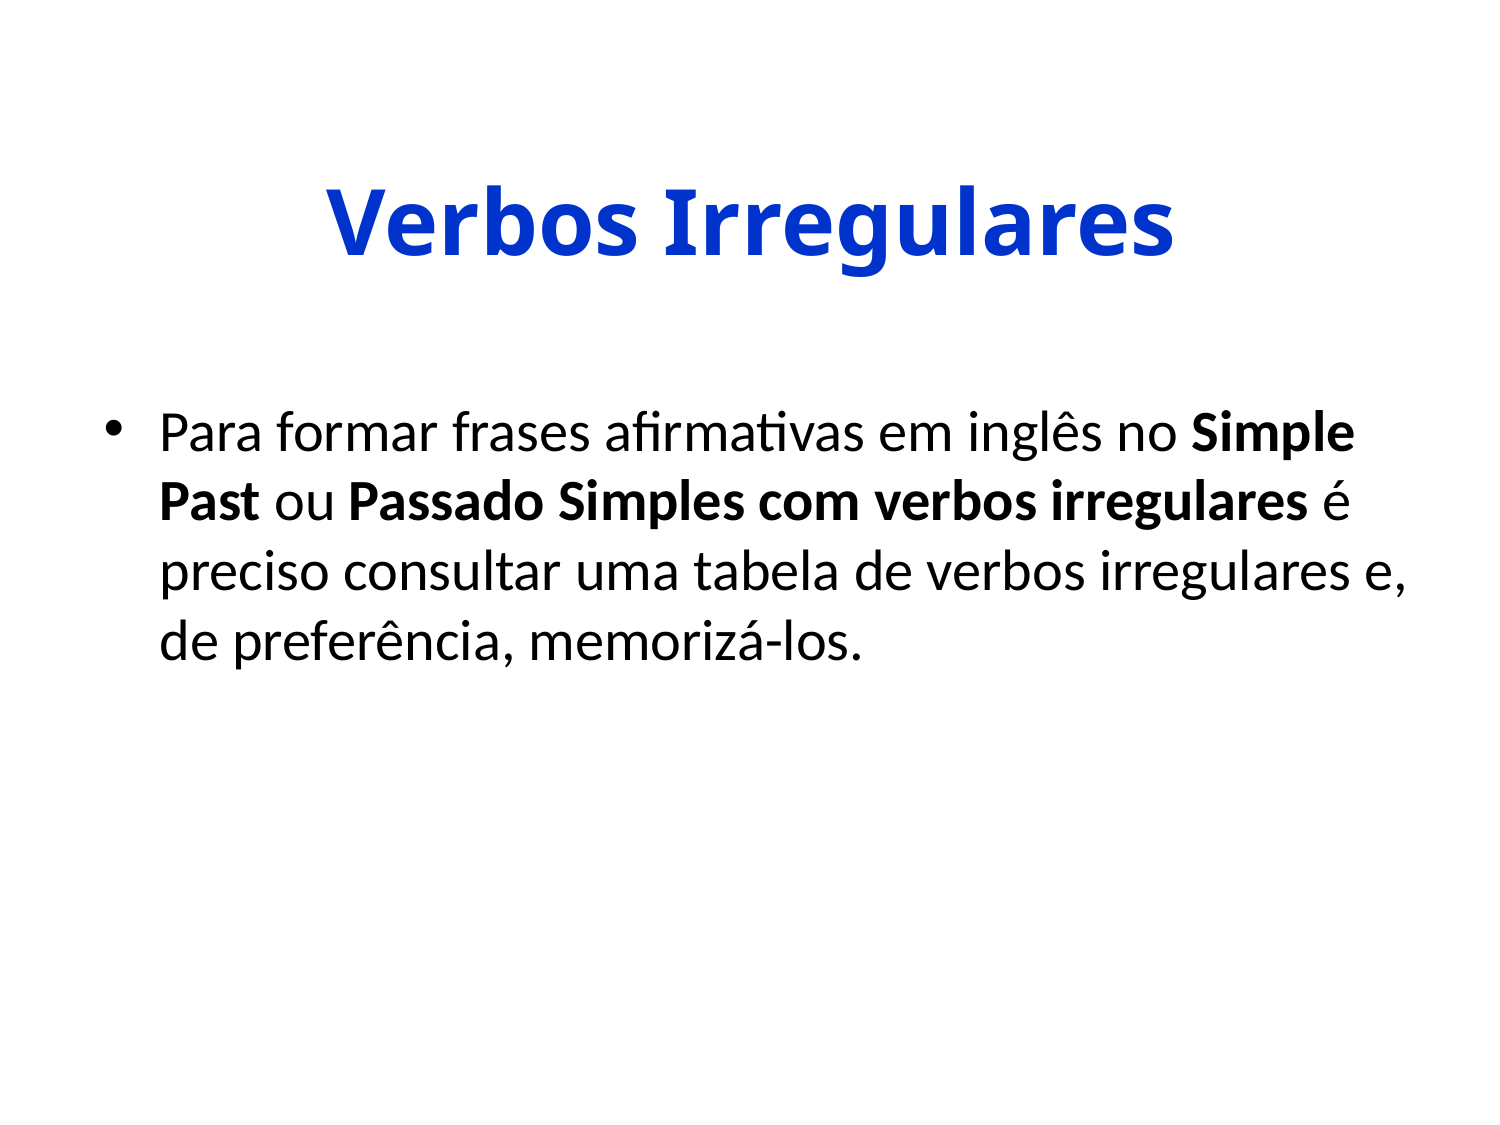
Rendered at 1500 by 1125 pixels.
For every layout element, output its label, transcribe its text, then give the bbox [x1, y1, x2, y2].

title Verbos Irregulares [76, 125, 1427, 313]
list Para formar frases afirmativas em inglês no Simple Past ou Passado Simples com verbos irregulares é preciso consultar uma tabela de verbos irregulares e, de preferência, memorizá-los. [88, 385, 1439, 839]
